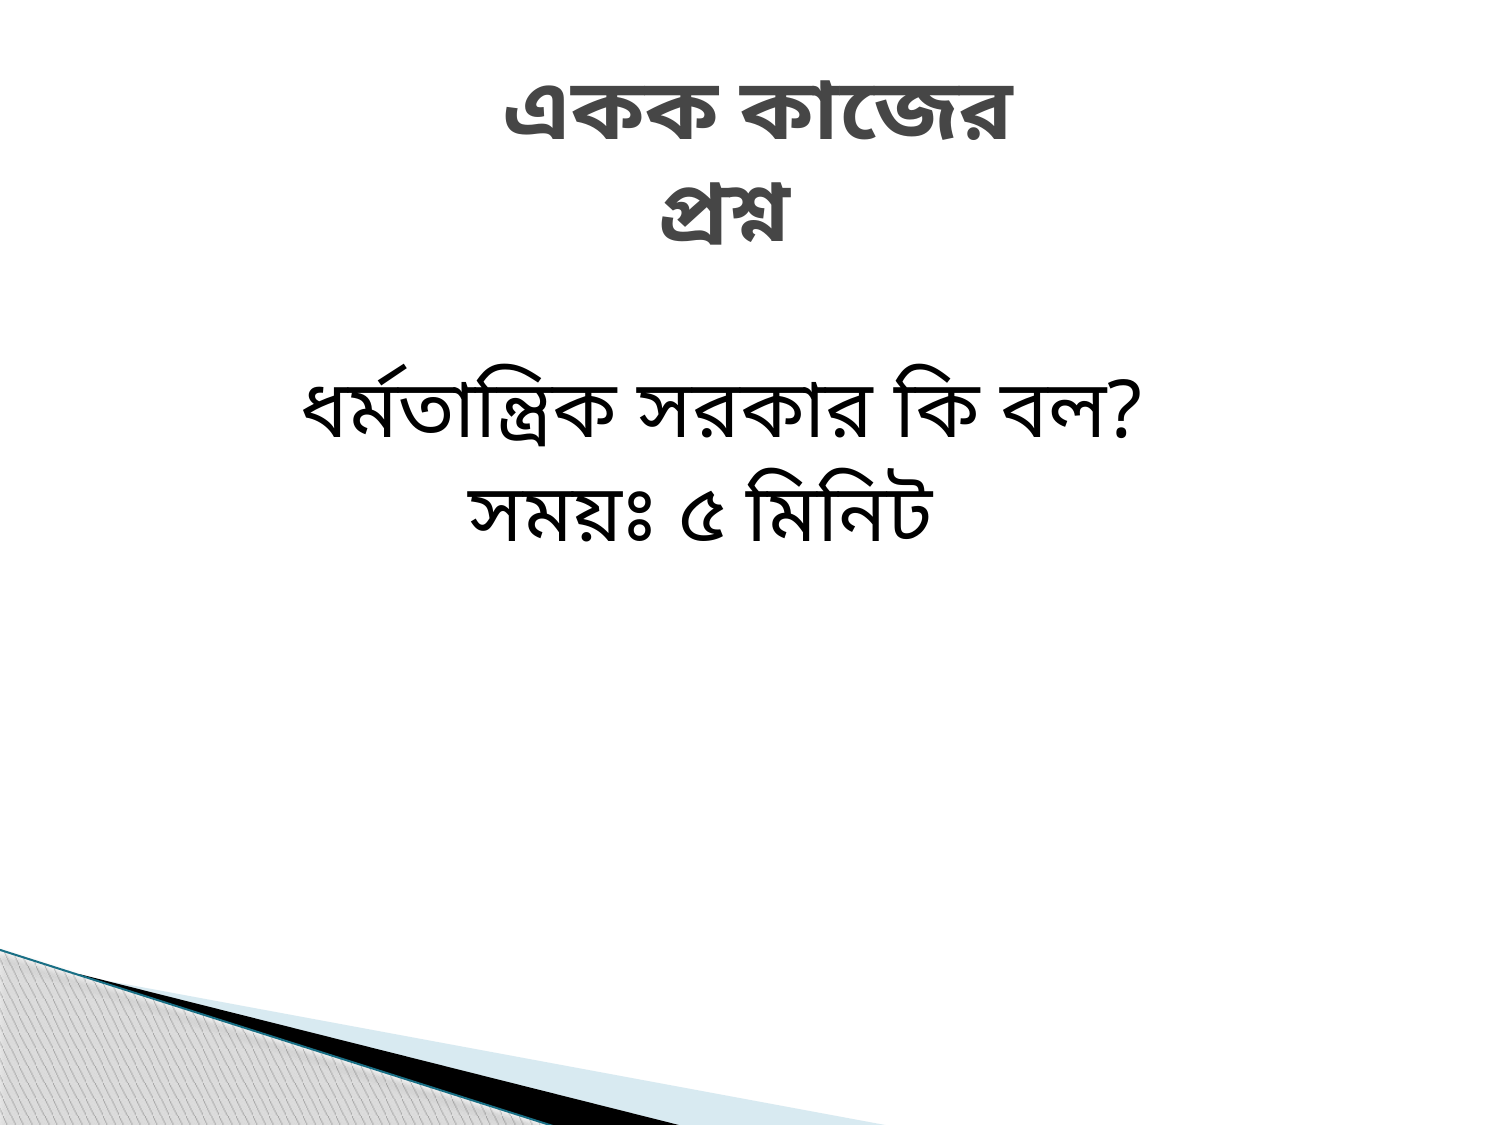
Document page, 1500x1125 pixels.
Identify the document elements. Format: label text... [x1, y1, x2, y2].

list ধর্মতান্ত্রিক সরকার কি বল? সময়ঃ ৫ মিনিট [150, 350, 1275, 638]
title একক কাজের প্রশ্ন [362, 62, 1088, 250]
